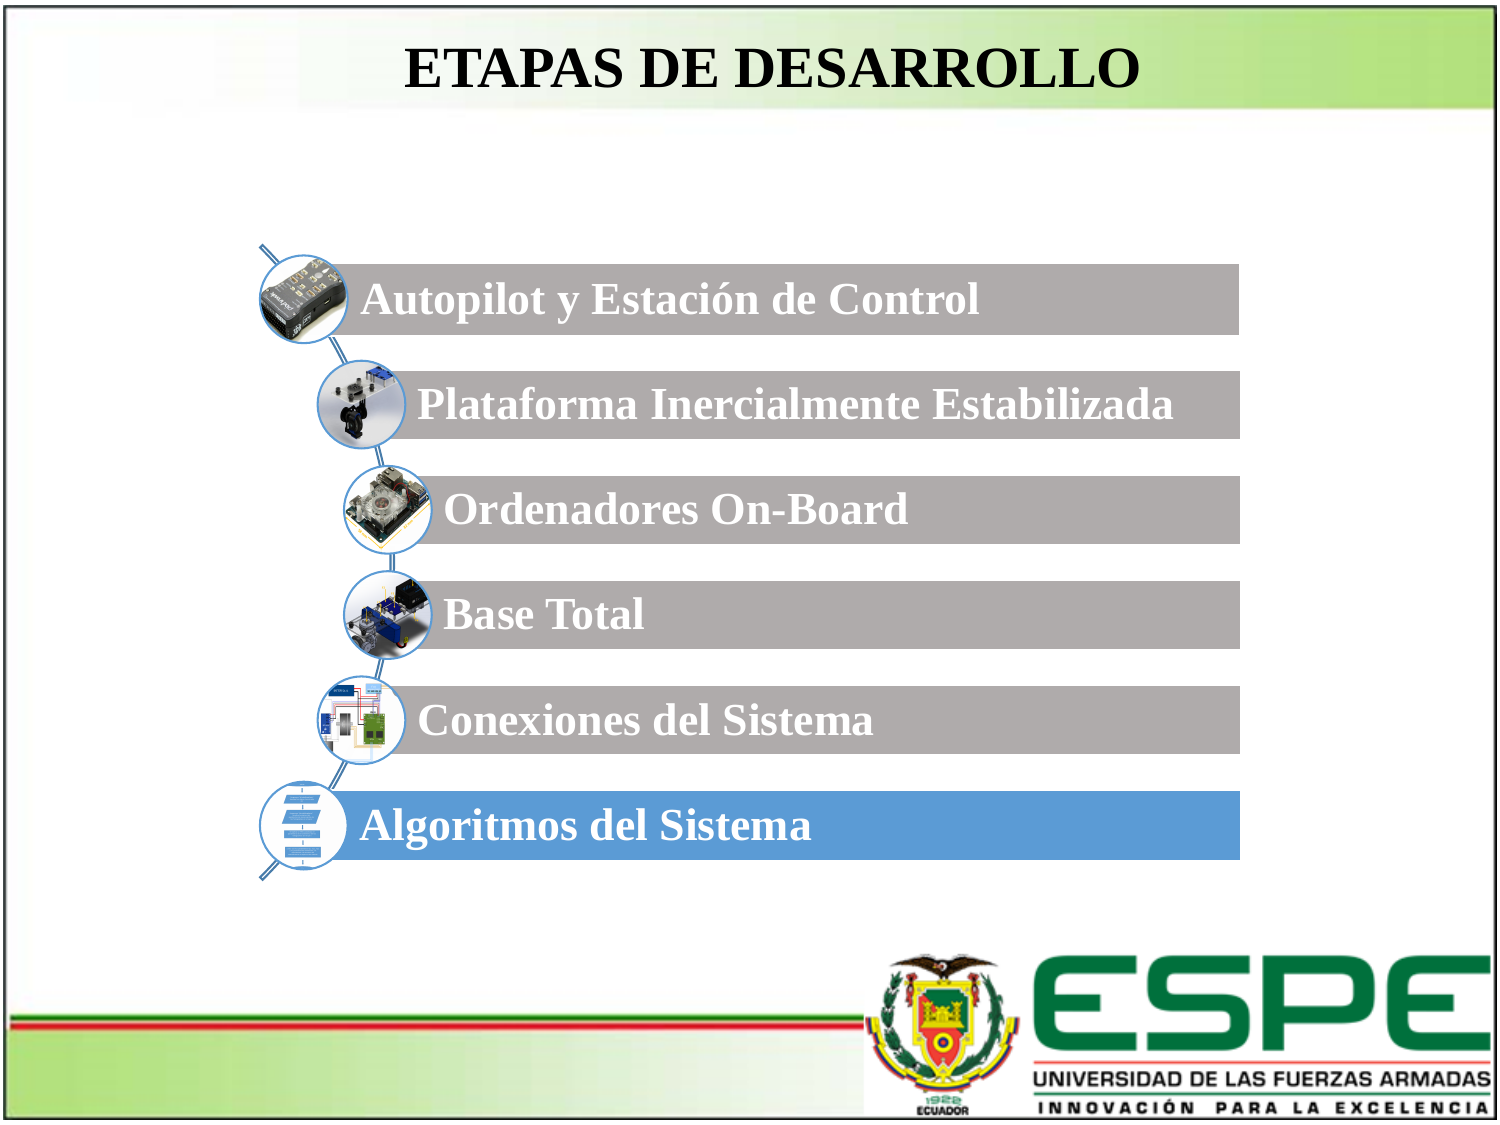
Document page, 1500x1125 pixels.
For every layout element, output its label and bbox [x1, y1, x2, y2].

text_box [249, 229, 1250, 896]
picture [3, 5, 1497, 1120]
